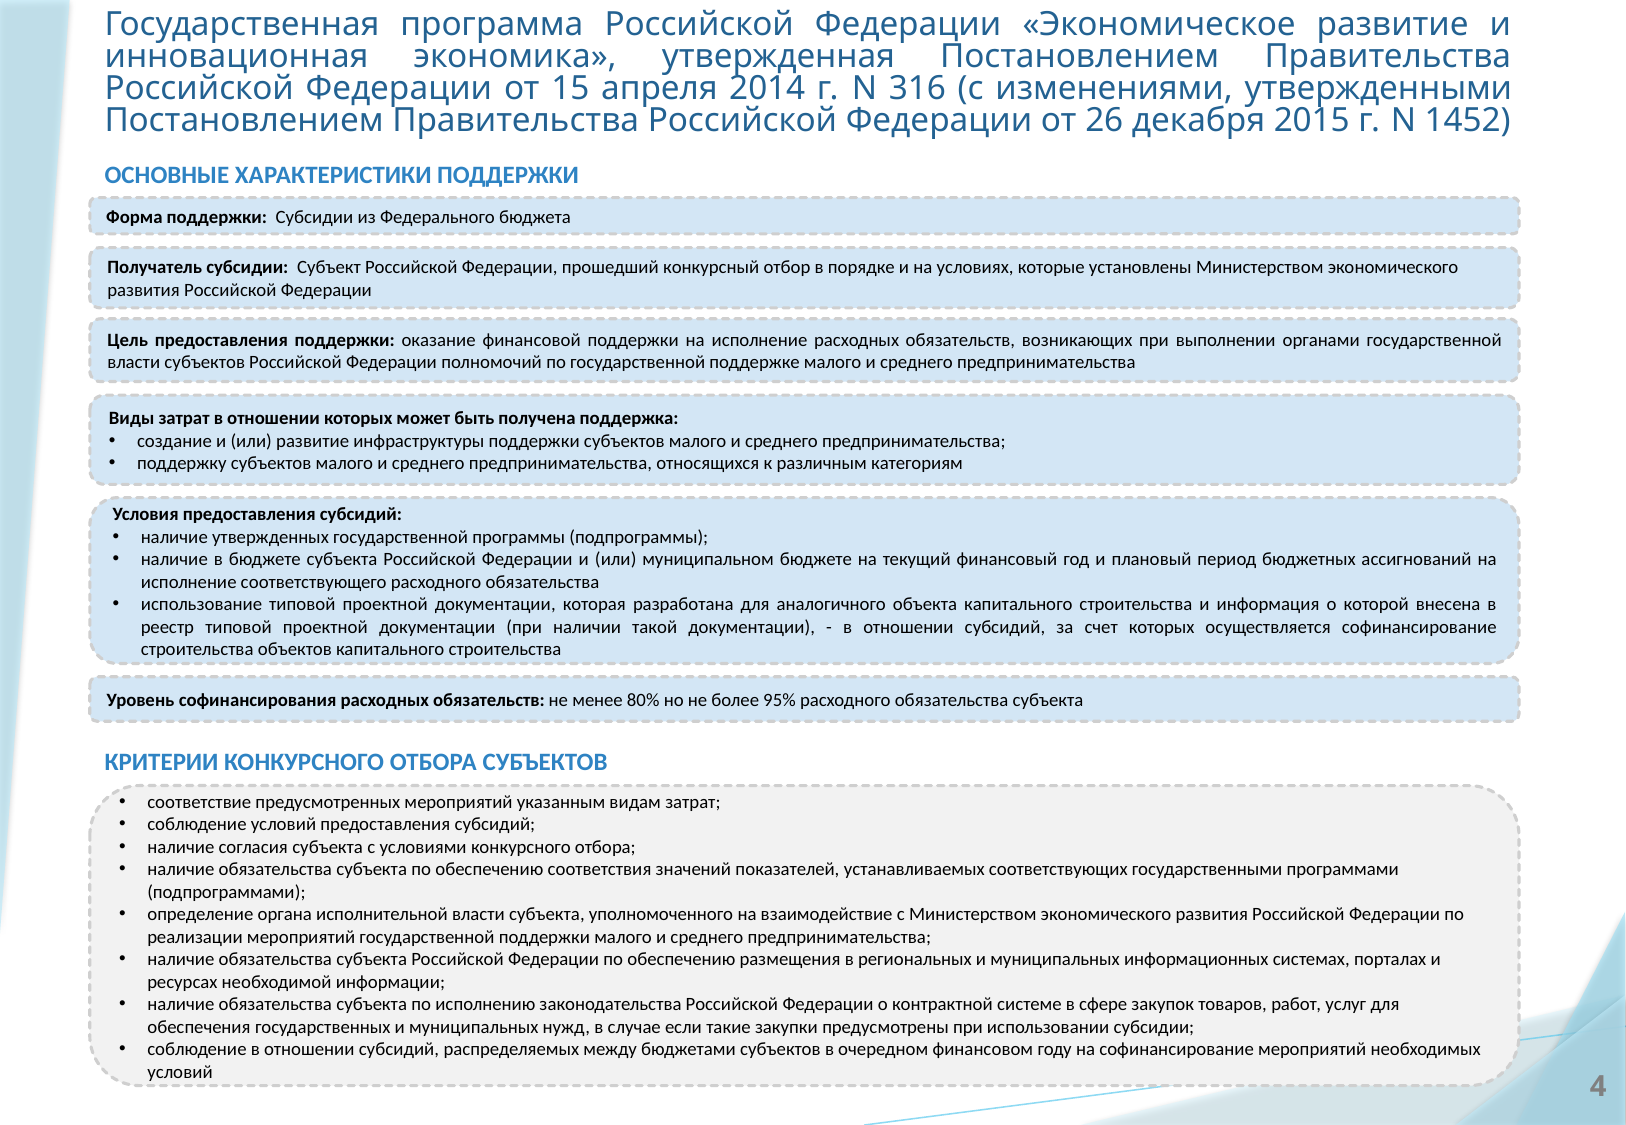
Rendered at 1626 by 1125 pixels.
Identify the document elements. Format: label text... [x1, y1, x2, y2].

text_box ОСНОВНЫЕ ХАРАКТЕРИСТИКИ ПОДДЕРЖКИ [89, 151, 622, 197]
text_box Государственная программа Российской Федерации «Экономическое развитие и инновационная экономика», утвержденная Постановлением Правительства Российской Федерации от 15 апреля 2014 г. N 316 (с изменениями, утвержденными Постановлением Правительства Российской Федерации от 26 декабря 2015 г. N 1452) [89, 2, 1529, 88]
text_box соответствие предусмотренных мероприятий указанным видам затрат; соблюдение условий предоставления субсидий; наличие согласия субъекта с условиями конкурсного отбора; наличие обязательства субъекта по обеспечению соответствия значений показателей, устанавливаемых соответствующих государственными программами (подпрограммами); определение органа исполнительной власти субъекта, уполномоченного на взаимодействие с Министерством экономического развития Российской Федерации по реализации мероприятий государственной поддержки малого и среднего предпринимательства; наличие обязательства субъекта Российской Федерации по обеспечению размещения в региональных и муниципальных информационных системах, порталах и ресурсах необходимой информации; наличие обязательства субъекта по исполнению законодательства Российской Федерации о контрактной системе в сфере закупок товаров, работ, услуг для обеспечения государственных и муниципальных нужд, в случае если такие закупки предусмотрены при использовании субсидии; соблюдение в отношении субсидий, распределяемых между бюджетами субъектов в очередном финансовом году на софинансирование мероприятий необходимых условий [88, 784, 1521, 1088]
text_box 4 [1575, 1060, 1613, 1111]
text_box Форма поддержки: Субсидии из Федерального бюджета [88, 196, 1521, 236]
text_box Уровень софинансирования расходных обязательств: не менее 80% но не более 95% расходного обязательства субъекта [88, 675, 1521, 723]
text_box Получатель субсидии: Субъект Российской Федерации, прошедший конкурсный отбор в порядке и на условиях, которые установлены Министерством экономического развития Российской Федерации [88, 246, 1521, 310]
text_box Виды затрат в отношении которых может быть получена поддержка: создание и (или) развитие инфраструктуры поддержки субъектов малого и среднего предпринимательства; поддержку субъектов малого и среднего предпринимательства, относящихся к различным категориям [88, 393, 1521, 486]
text_box Условия предоставления субсидий: наличие утвержденных государственной программы (подпрограммы); наличие в бюджете субъекта Российской Федерации и (или) муниципальном бюджете на текущий финансовый год и плановый период бюджетных ассигнований на исполнение соответствующего расходного обязательства использование типовой проектной документации, которая разработана для аналогичного объекта капитального строительства и информация о которой внесена в реестр типовой проектной документации (при наличии такой документации), - в отношении субсидий, за счет которых осуществляется софинансирование строительства объектов капитального строительства [88, 496, 1521, 666]
text_box Цель предоставления поддержки: оказание финансовой поддержки на исполнение расходных обязательств, возникающих при выполнении органами государственной власти субъектов Российской Федерации полномочий по государственной поддержке малого и среднего предпринимательства [88, 317, 1521, 384]
text_box КРИТЕРИИ КОНКУРСНОГО ОТБОРА СУБЪЕКТОВ [89, 738, 985, 784]
